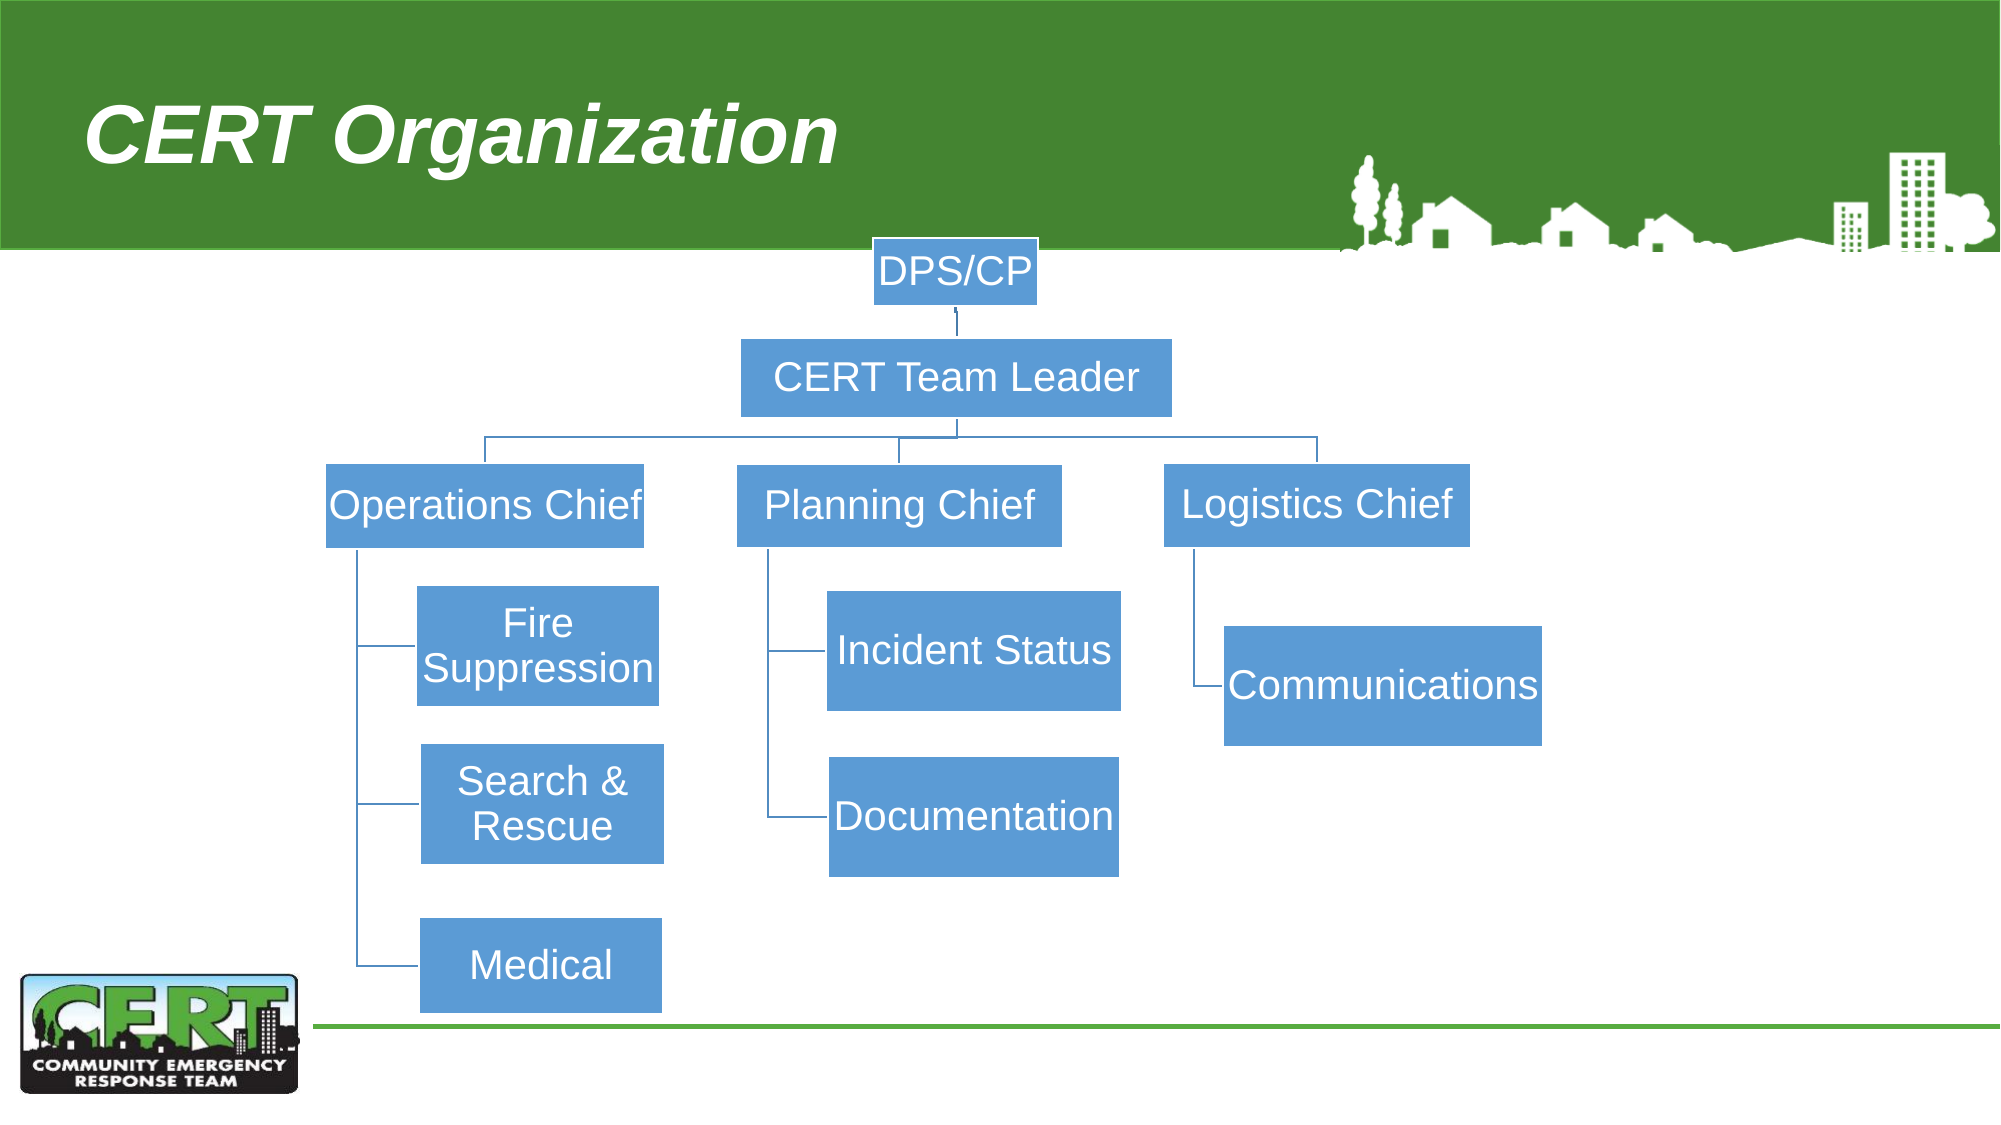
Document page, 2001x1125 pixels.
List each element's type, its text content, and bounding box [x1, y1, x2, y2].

title CERT Organization [68, 52, 1339, 220]
picture [19, 973, 300, 1094]
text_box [325, 237, 1675, 1073]
picture [1340, 145, 2000, 252]
